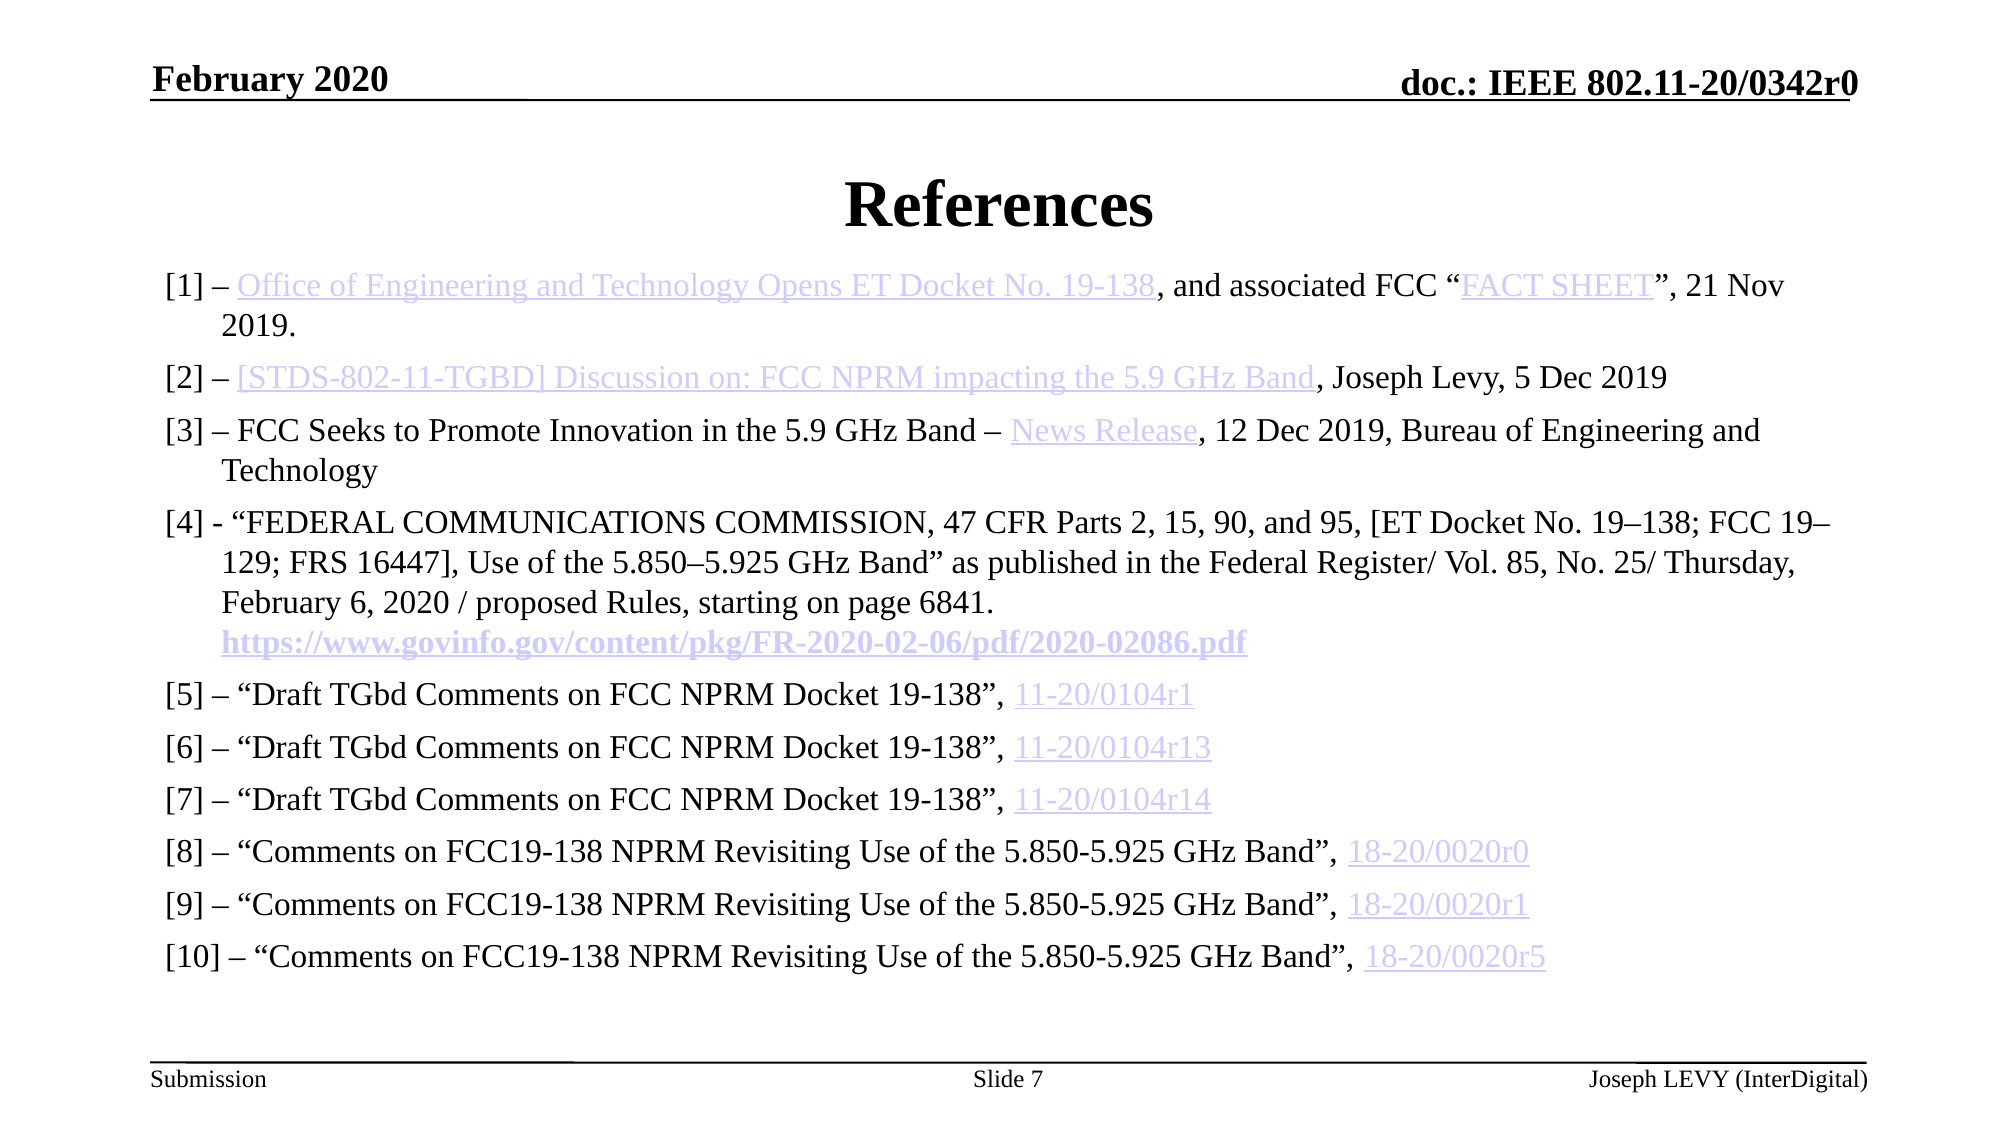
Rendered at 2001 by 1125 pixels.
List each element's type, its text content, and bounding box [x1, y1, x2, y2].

title References [149, 112, 1850, 255]
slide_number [152, 54, 563, 100]
footer Joseph LEVY (InterDigital) [1171, 1061, 1869, 1093]
list [1] – Office of Engineering and Technology Opens ET Docket No. 19-138, and associated FCC “FACT SHEET”, 21 Nov 2019. [2] – [STDS-802-11-TGBD] Discussion on: FCC NPRM impacting the 5.9 GHz Band, Joseph Levy, 5 Dec 2019 [3] – FCC Seeks to Promote Innovation in the 5.9 GHz Band – News Release, 12 Dec 2019, Bureau of Engineering and Technology [4] - “FEDERAL COMMUNICATIONS COMMISSION, 47 CFR Parts 2, 15, 90, and 95, [ET Docket No. 19–138; FCC 19–129; FRS 16447], Use of the 5.850–5.925 GHz Band” as published in the Federal Register/ Vol. 85, No. 25/ Thursday, February 6, 2020 / proposed Rules, starting on page 6841. https://www.govinfo.gov/content/pkg/FR-2020-02-06/pdf/2020-02086.pdf [5] – “Draft TGbd Comments on FCC NPRM Docket 19-138”, 11-20/0104r1 [6] – “Draft TGbd Comments on FCC NPRM Docket 19-138”, 11-20/0104r13 [7] – “Draft TGbd Comments on FCC NPRM Docket 19-138”, 11-20/0104r14 [8] – “Comments on FCC19-138 NPRM Revisiting Use of the 5.850-5.925 GHz Band”, 18-20/0020r0 [9] – “Comments on FCC19-138 NPRM Revisiting Use of the 5.850-5.925 GHz Band”, 18-20/0020r1 [10] – “Comments on FCC19-138 NPRM Revisiting Use of the 5.850-5.925 GHz Band”, 18-20/0020r5 [149, 255, 1850, 1000]
slide_number Slide 7 [950, 1061, 1067, 1123]
